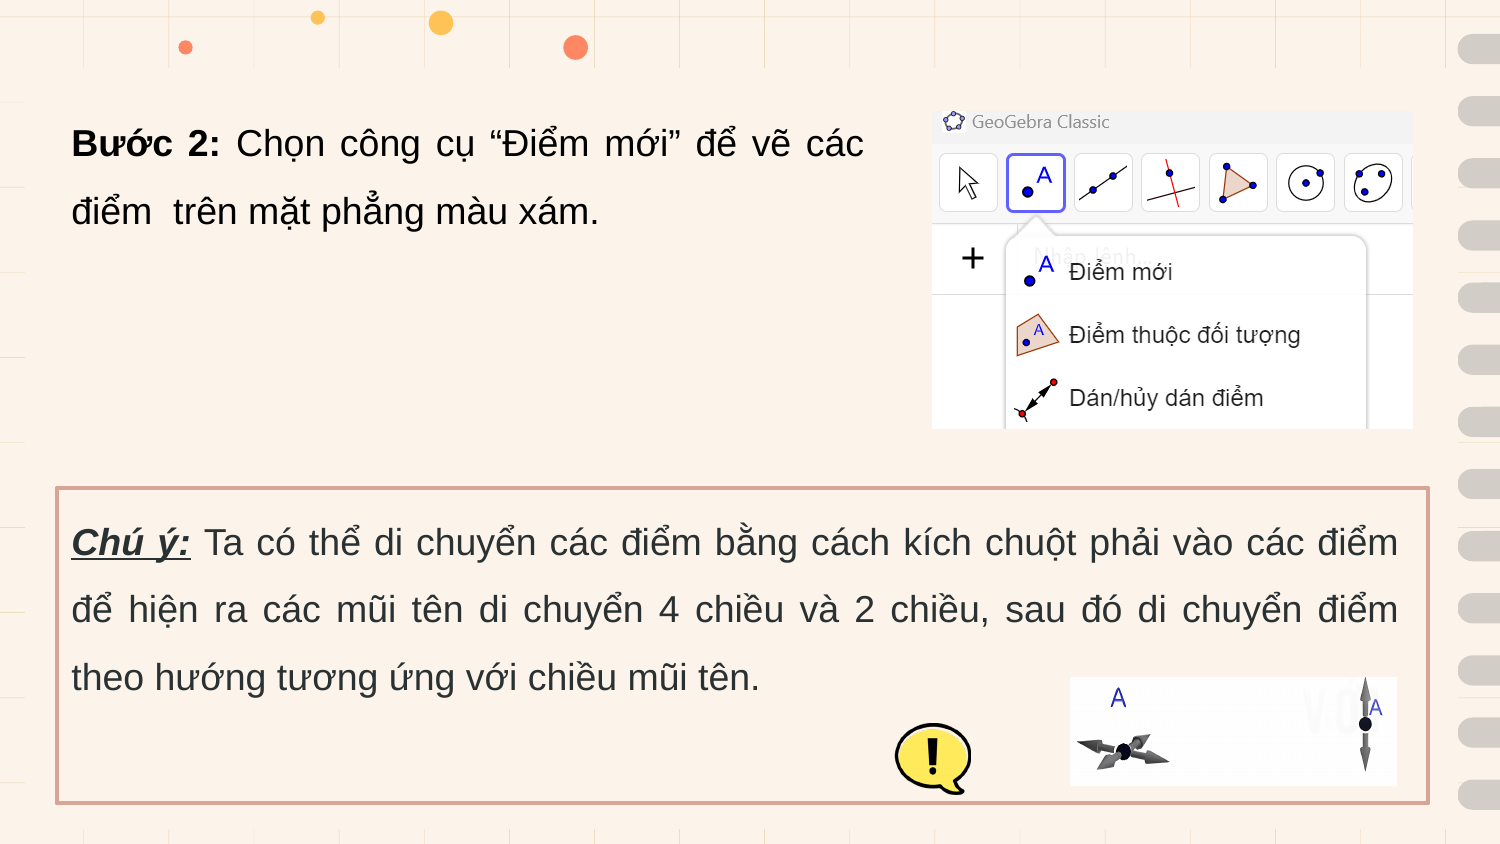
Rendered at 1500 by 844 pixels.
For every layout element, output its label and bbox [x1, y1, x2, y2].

text_box [56, 487, 1429, 804]
text_box [25, 68, 1458, 829]
picture [932, 111, 1413, 429]
